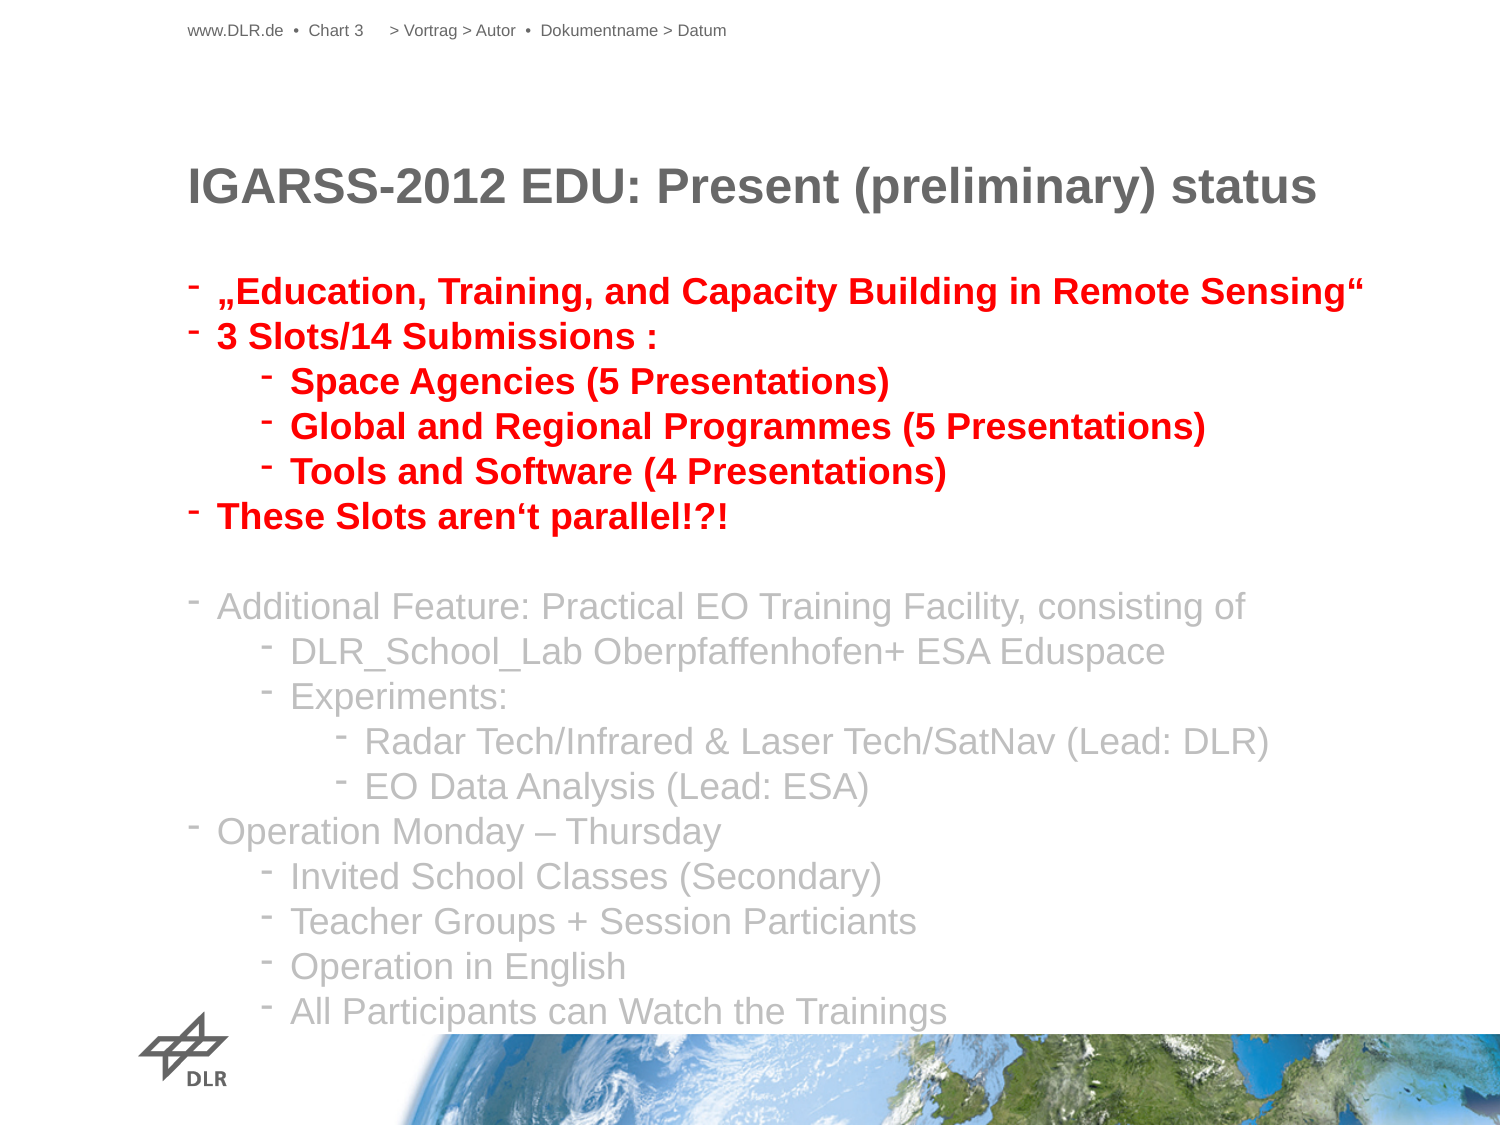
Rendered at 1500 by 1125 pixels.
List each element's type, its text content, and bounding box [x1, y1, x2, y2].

list „Education, Training, and Capacity Building in Remote Sensing“ 3 Slots/14 Submissions : Space Agencies (5 Presentations) Global and Regional Programmes (5 Presentations) Tools and Software (4 Presentations) These Slots aren‘t parallel!?! Additional Feature: Practical EO Training Facility, consisting of DLR_School_Lab Oberpfaffenhofen+ ESA Eduspace Experiments: Radar Tech/Infrared & Laser Tech/SatNav (Lead: DLR) EO Data Analysis (Lead: ESA) Operation Monday – Thursday Invited School Classes (Secondary) Teacher Groups + Session Particiants Operation in English All Participants can Watch the Trainings [187, 267, 1450, 964]
slide_number www.DLR.de • Chart 3 [187, 20, 389, 41]
title IGARSS-2012 EDU: Present (preliminary) status [187, 153, 1392, 267]
footer > Vortrag > Autor • Dokumentname > Datum [389, 20, 1276, 41]
picture [0, 1007, 1500, 1125]
